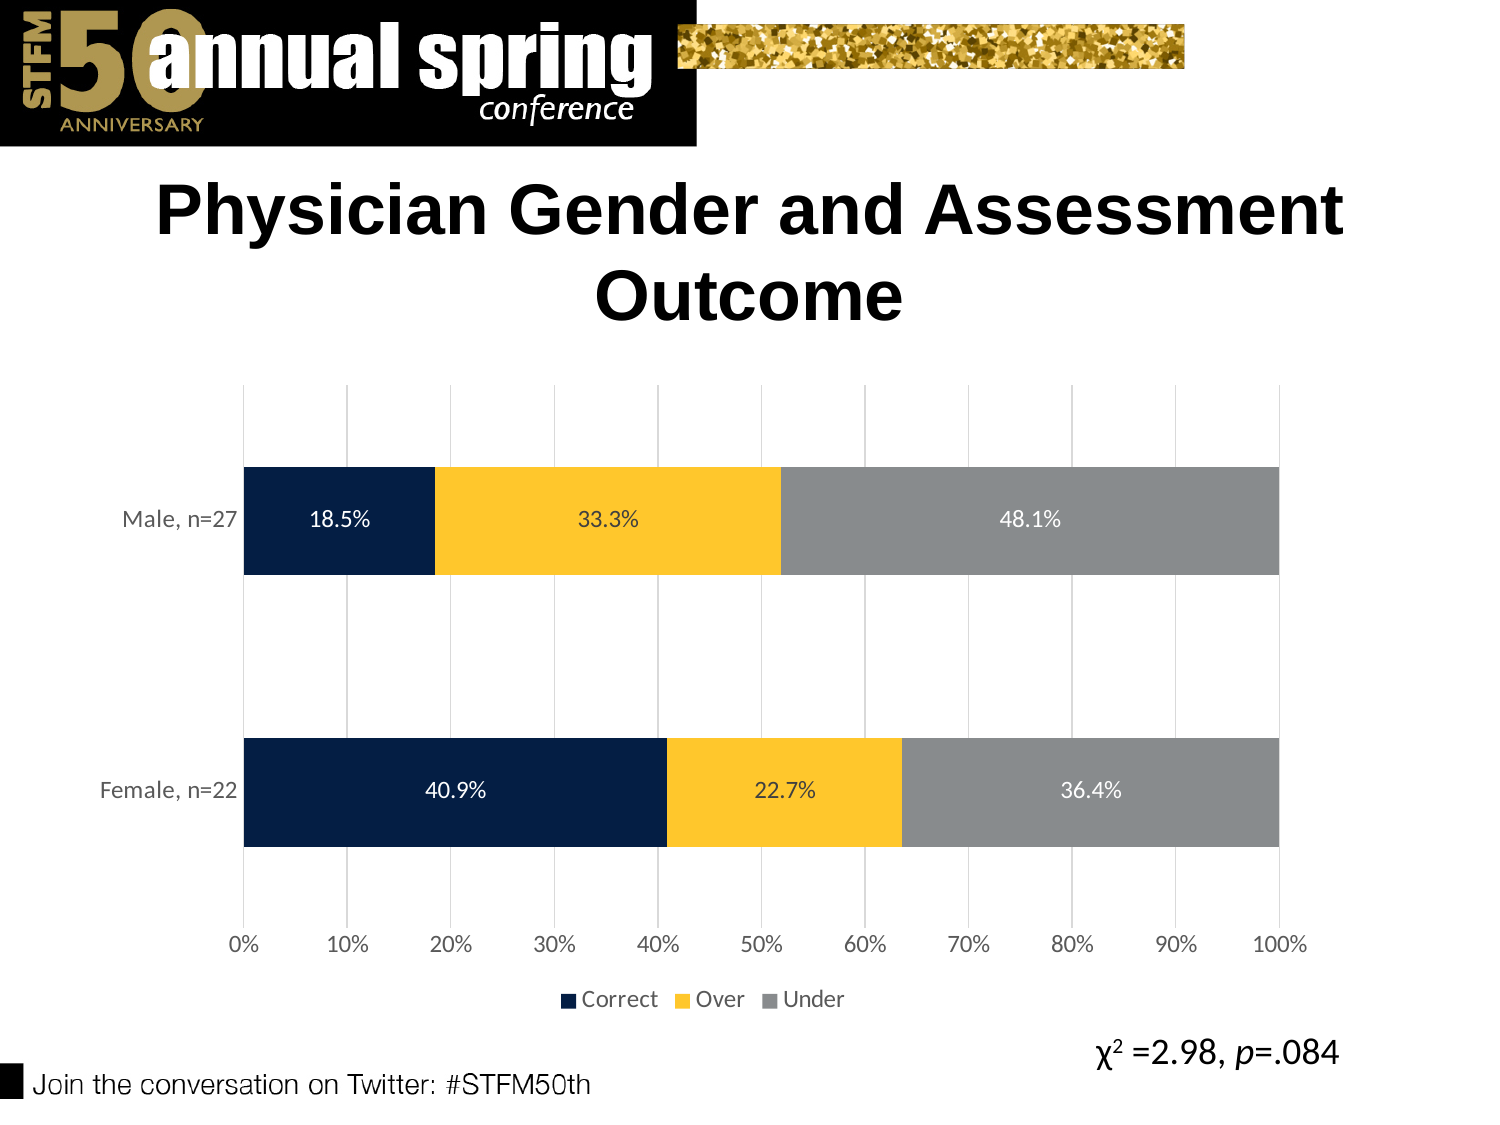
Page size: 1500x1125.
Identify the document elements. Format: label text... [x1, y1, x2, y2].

title Physician Gender and Assessment Outcome [75, 154, 1425, 343]
chart [74, 372, 1333, 1021]
picture [0, 0, 1500, 1125]
text_box χ2 =2.98, p=.084 [1081, 1019, 1355, 1080]
